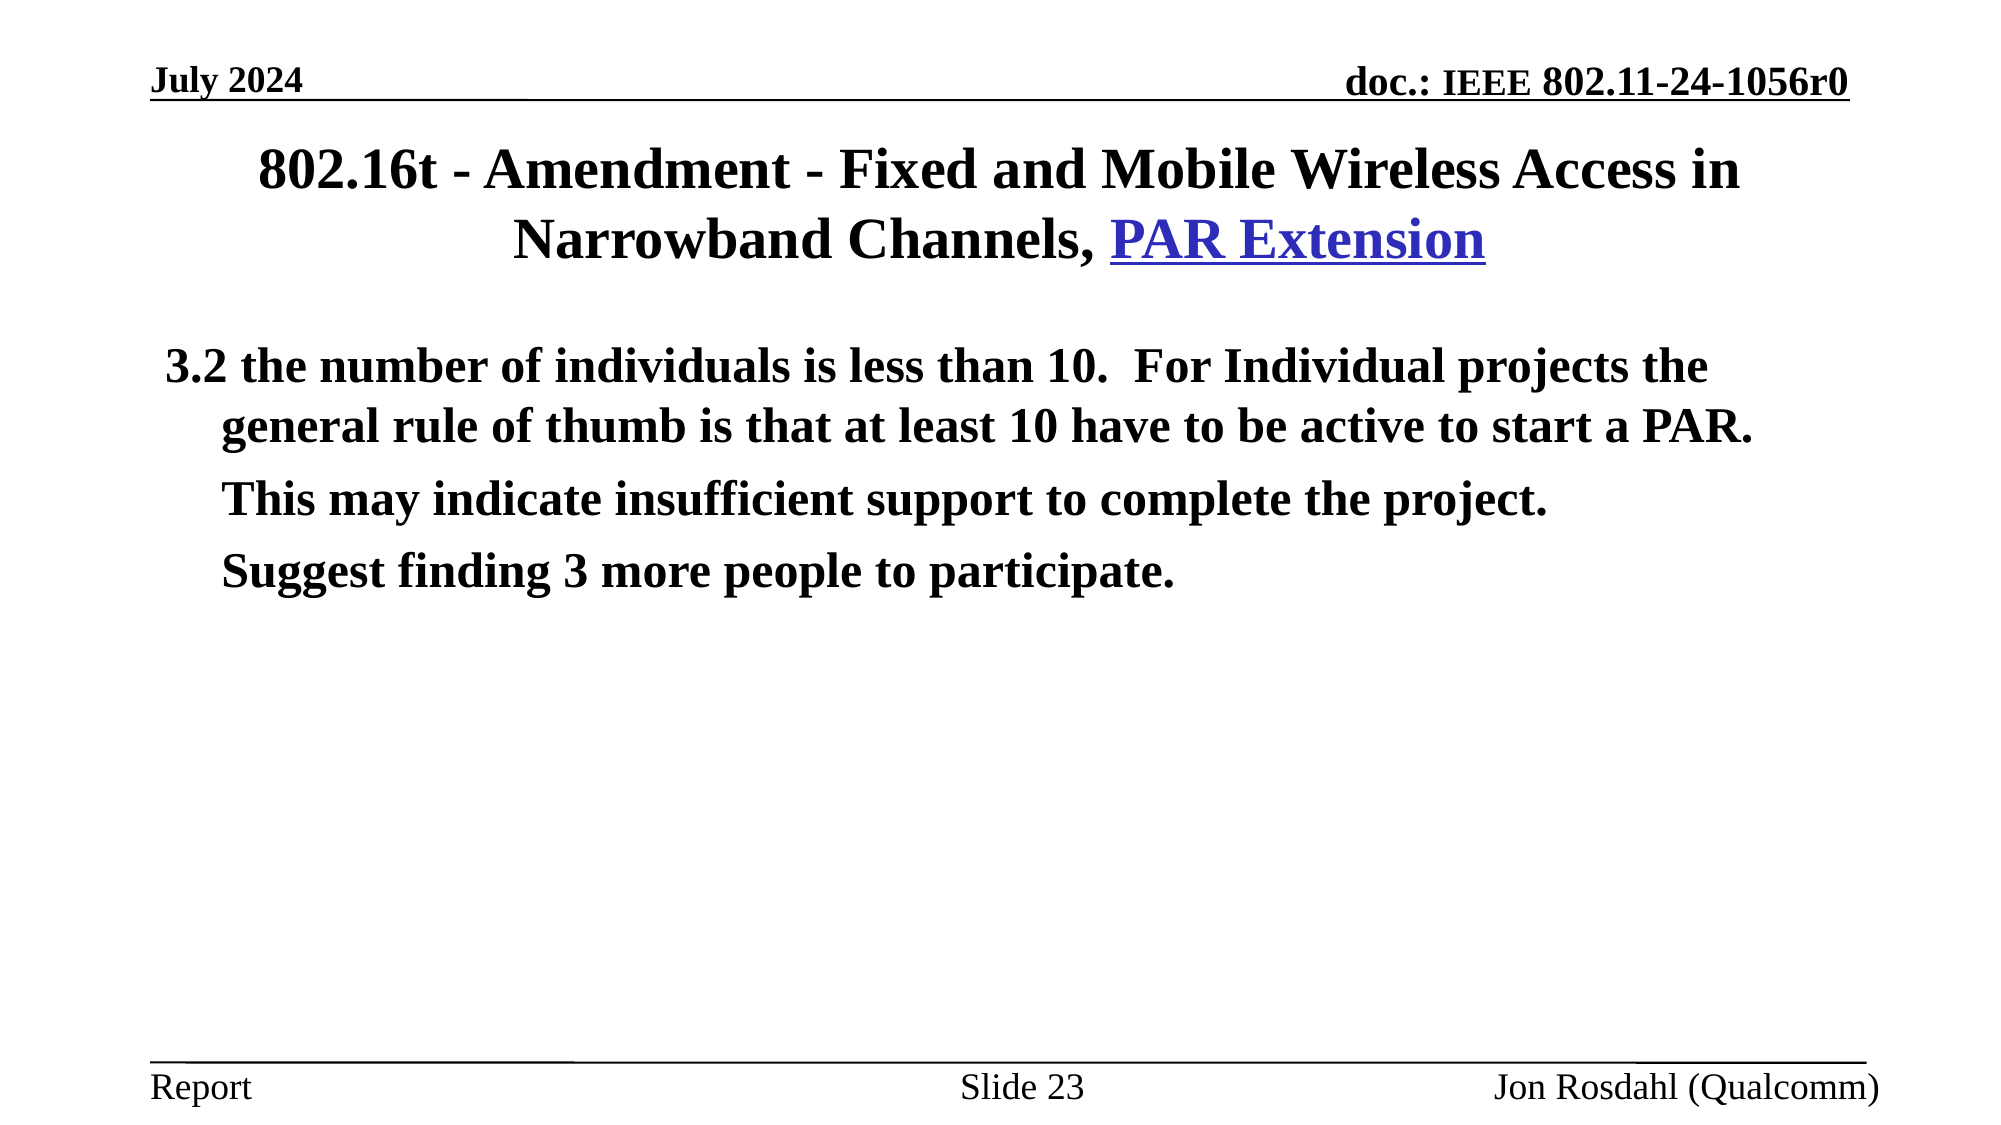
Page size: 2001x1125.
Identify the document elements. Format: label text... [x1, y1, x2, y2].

list 3.2 the number of individuals is less than 10. For Individual projects the general rule of thumb is that at least 10 have to be active to start a PAR. This may indicate insufficient support to complete the project. Suggest finding 3 more people to participate. [149, 324, 1850, 1000]
slide_number Slide 23 [950, 1061, 1095, 1125]
title 802.16t - Amendment - Fixed and Mobile Wireless Access in Narrowband Channels, PAR Extension [149, 112, 1850, 288]
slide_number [149, 49, 431, 100]
footer Jon Rosdahl (Qualcomm) [1436, 1061, 1881, 1108]
